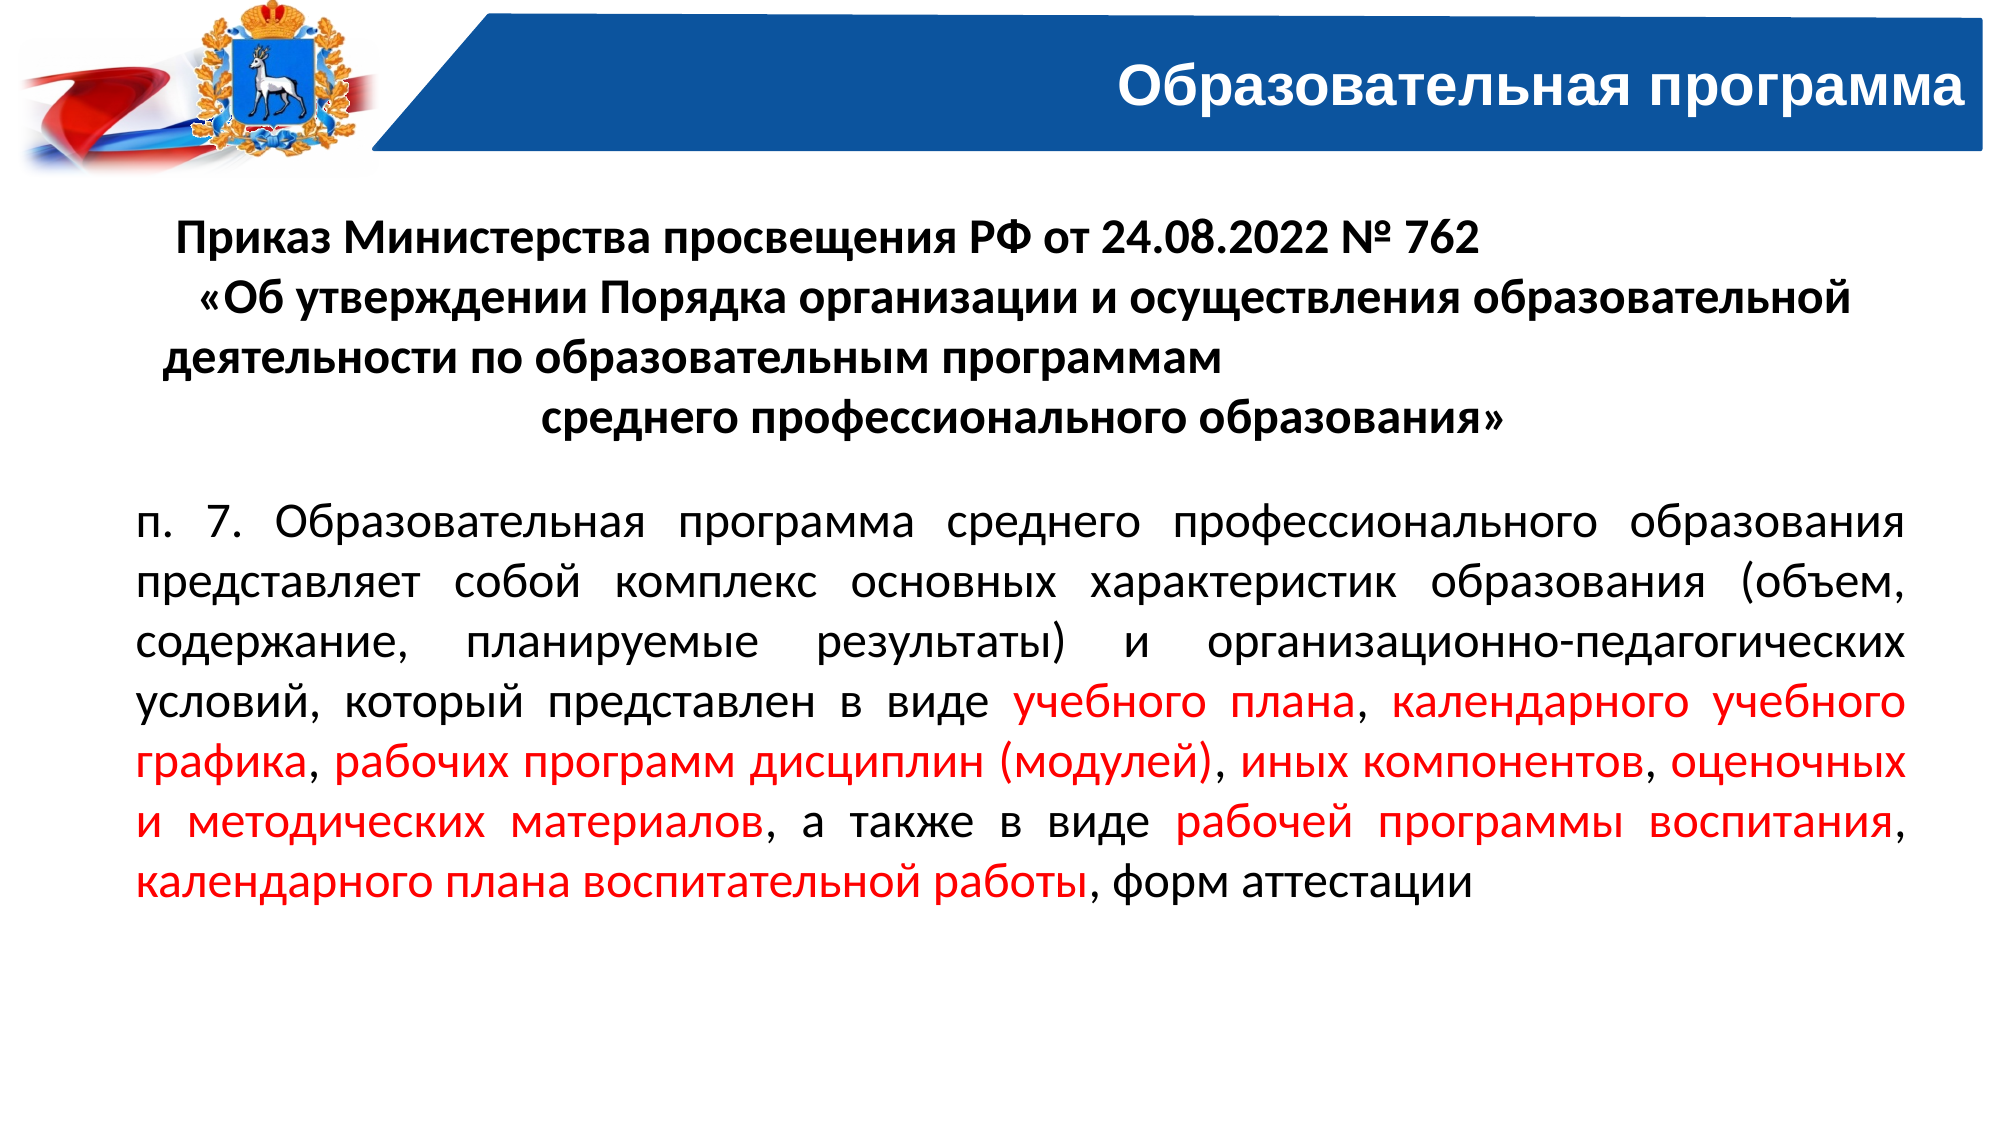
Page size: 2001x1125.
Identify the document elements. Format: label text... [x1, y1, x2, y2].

text_box п. 7. Образовательная программа среднего профессионального образования представляет собой комплекс основных характеристик образования (объем, содержание, планируемые результаты) и организационно-педагогических условий, который представлен в виде учебного плана, календарного учебного графика, рабочих программ дисциплин (модулей), иных компонентов, оценочных и методических материалов, а также в виде рабочей программы воспитания, календарного плана воспитательной работы, форм аттестации [120, 479, 1922, 915]
text_box Приказ Министерства просвещения РФ от 24.08.2022 № 762 «Об утверждении Порядка организации и осуществления образовательной деятельности по образовательным программам среднего профессионального образования» [133, 196, 1917, 451]
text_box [17, 0, 432, 178]
text_box Образовательная программа [436, 13, 1983, 152]
